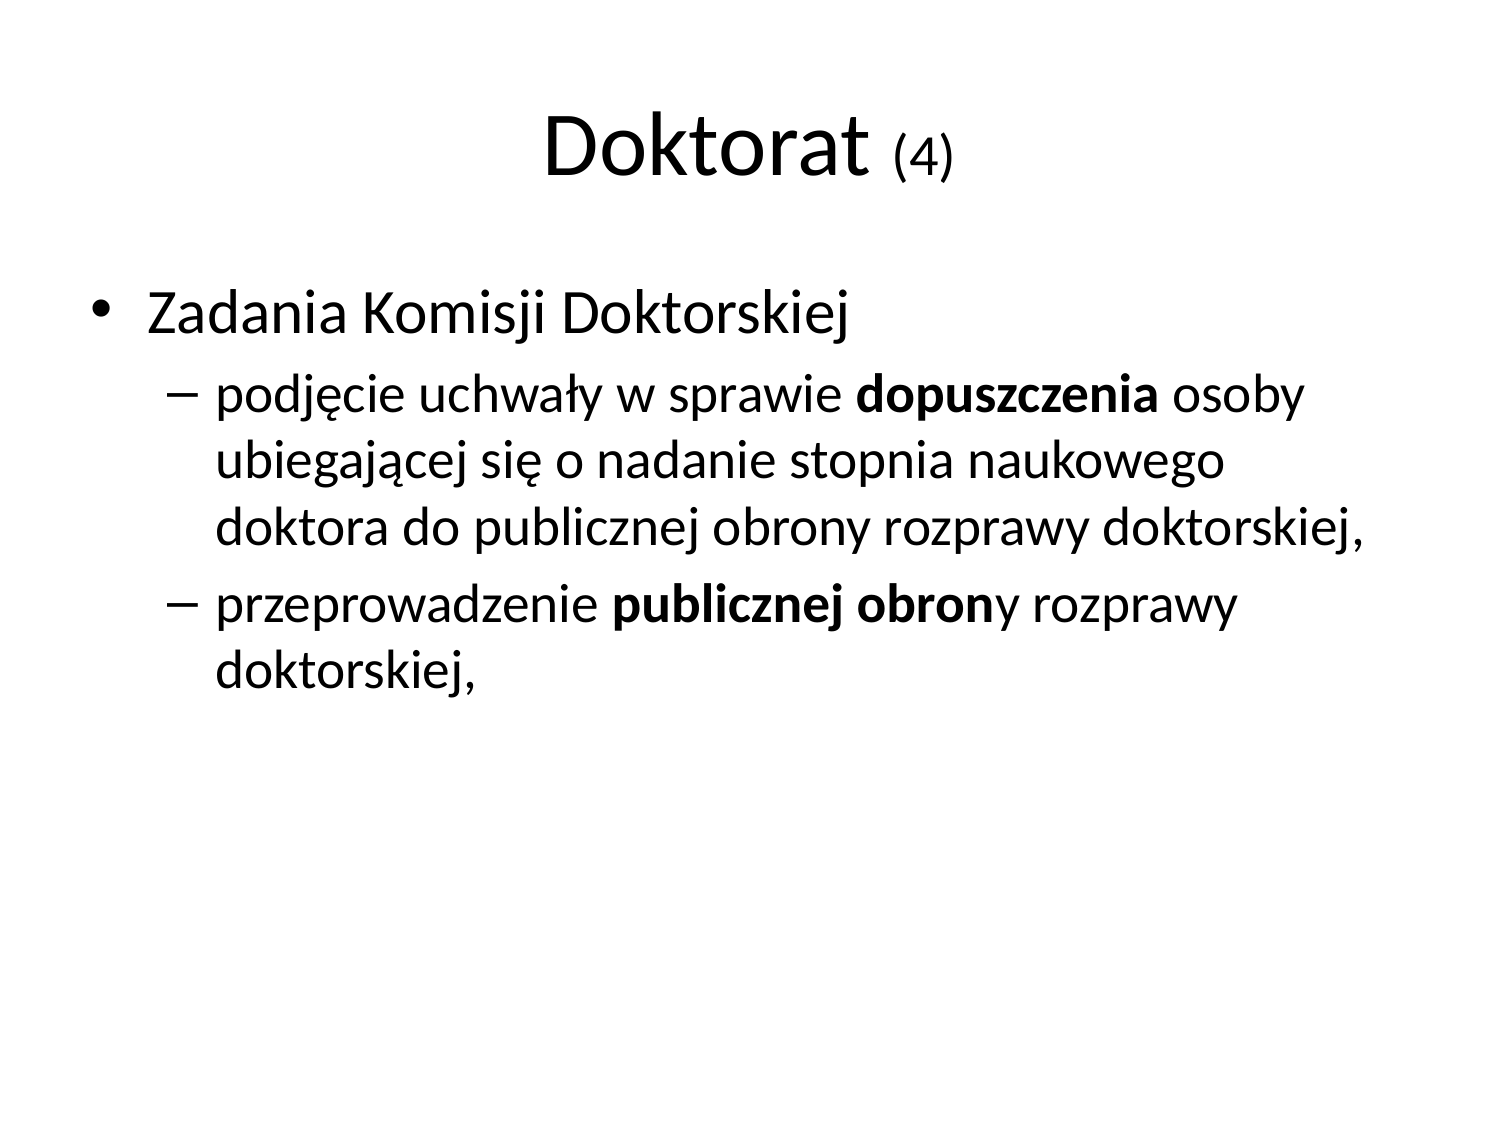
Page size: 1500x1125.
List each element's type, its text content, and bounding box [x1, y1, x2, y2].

title Doktorat (4) [75, 45, 1425, 233]
list Zadania Komisji Doktorskiej podjęcie uchwały w sprawie dopuszczenia osoby ubiegającej się o nadanie stopnia naukowego doktora do publicznej obrony rozprawy doktorskiej, przeprowadzenie publicznej obrony rozprawy doktorskiej, podjęcie uchwały o przyjęciu obrony rozprawy doktorskiej, przygotowanie wniosku do Senatu o nadanie stopnia naukowego doktora. [75, 262, 1425, 1005]
